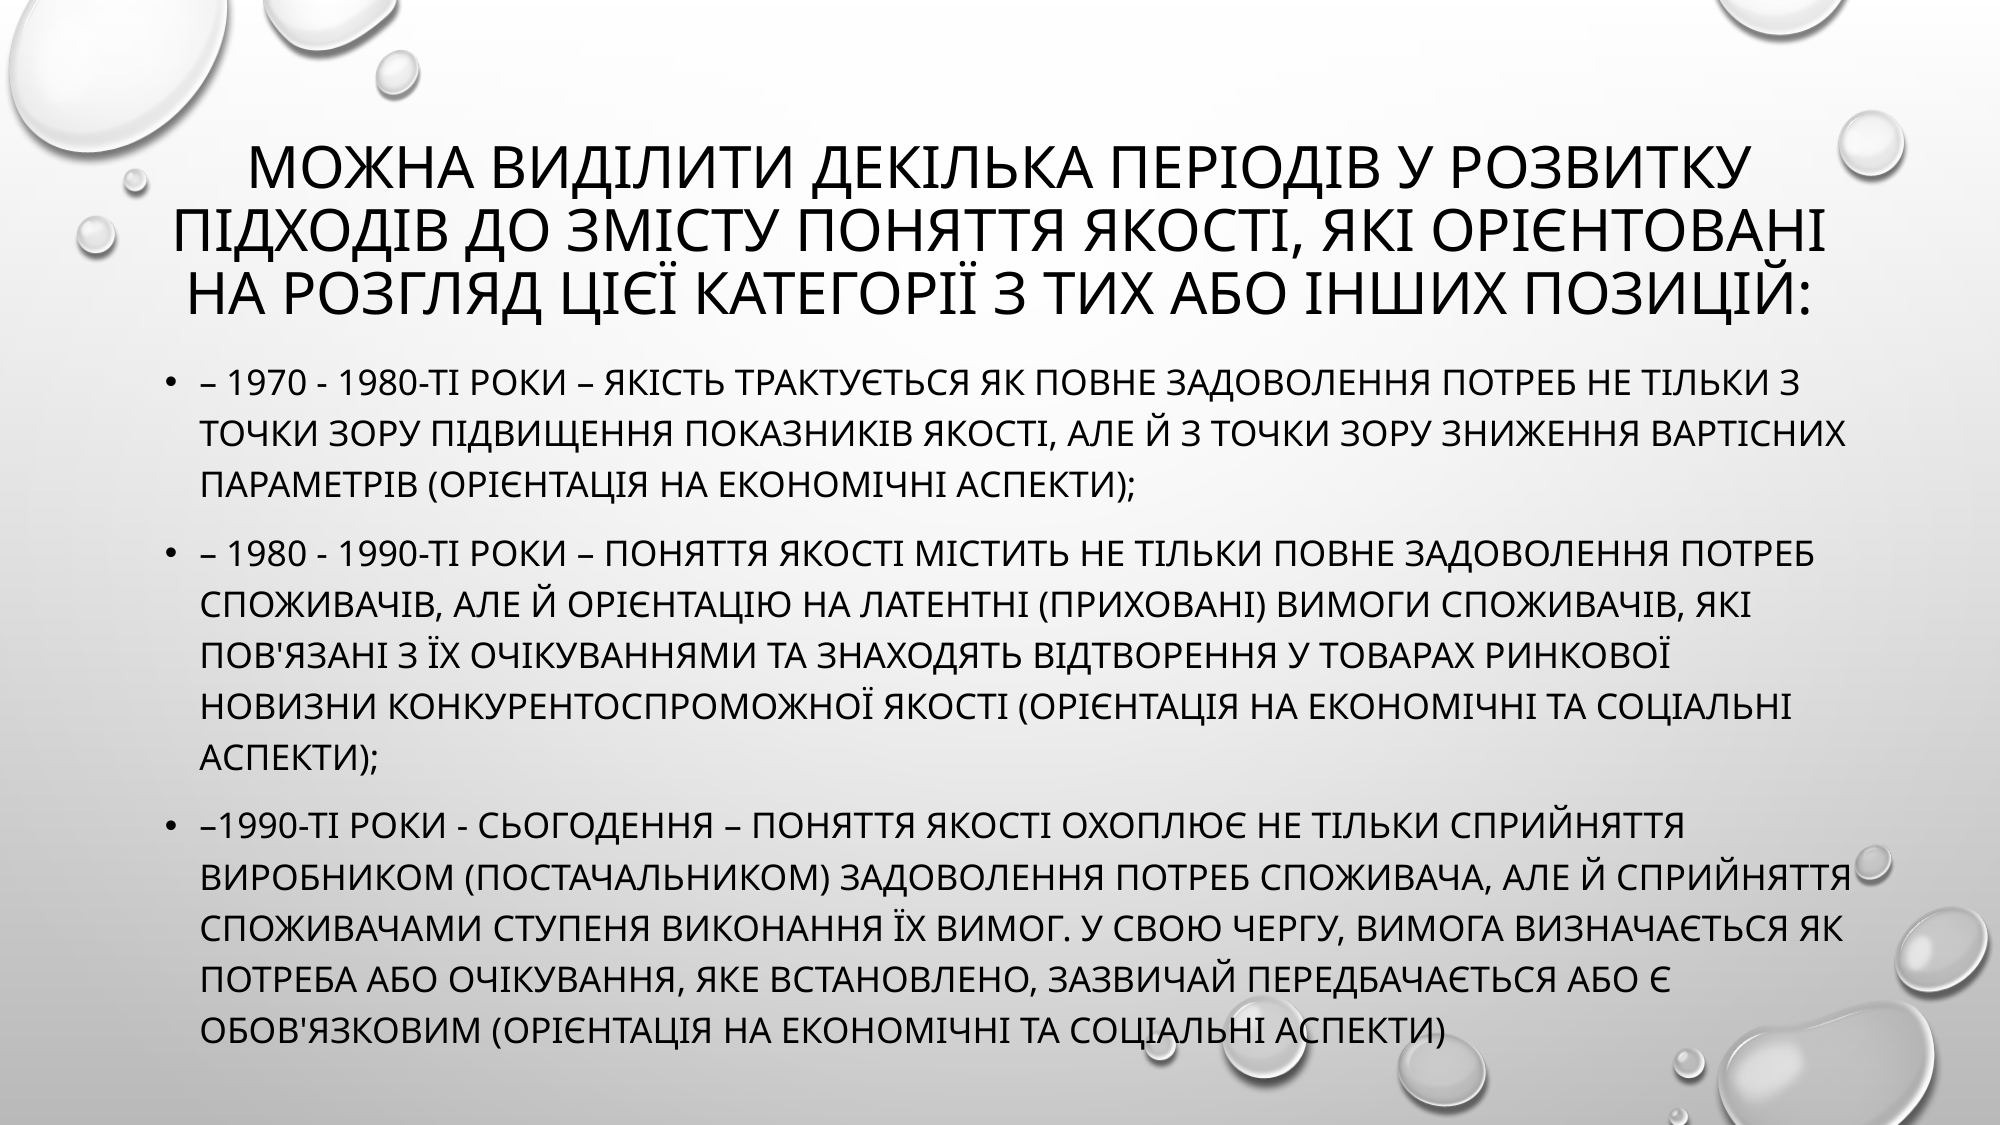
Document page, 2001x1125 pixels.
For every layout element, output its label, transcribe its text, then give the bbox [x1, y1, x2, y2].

title Можна виділити декілька періодів у розвитку підходів до змісту поняття якості, які орієнтовані на розгляд цієї категорії з тих або інших позицій: [149, 101, 1851, 343]
list – 1970 - 1980-ті роки – якість трактується як повне задоволення потреб не тільки з точки зору підвищення показників якості, але й з точки зору зниження вартісних параметрів (орієнтація на економічні аспекти); – 1980 - 1990-ті роки – поняття якості містить не тільки повне задоволення потреб споживачів, але й орієнтацію на латентні (приховані) вимоги споживачів, які пов'язані з їх очікуваннями та знаходять відтворення у товарах ринкової новизни конкурентоспроможної якості (орієнтація на економічні та соціальні аспекти); –1990-ті роки - сьогодення – поняття якості охоплює не тільки сприйняття виробником (постачальником) задоволення потреб споживача, але й сприйняття споживачами ступеня виконання їх вимог. У свою чергу, вимога визначається як потреба або очікування, яке встановлено, зазвичай передбачається або є обов'язковим (орієнтація на економічні та соціальні аспекти) [149, 343, 1874, 1091]
picture [0, 0, 2000, 1125]
